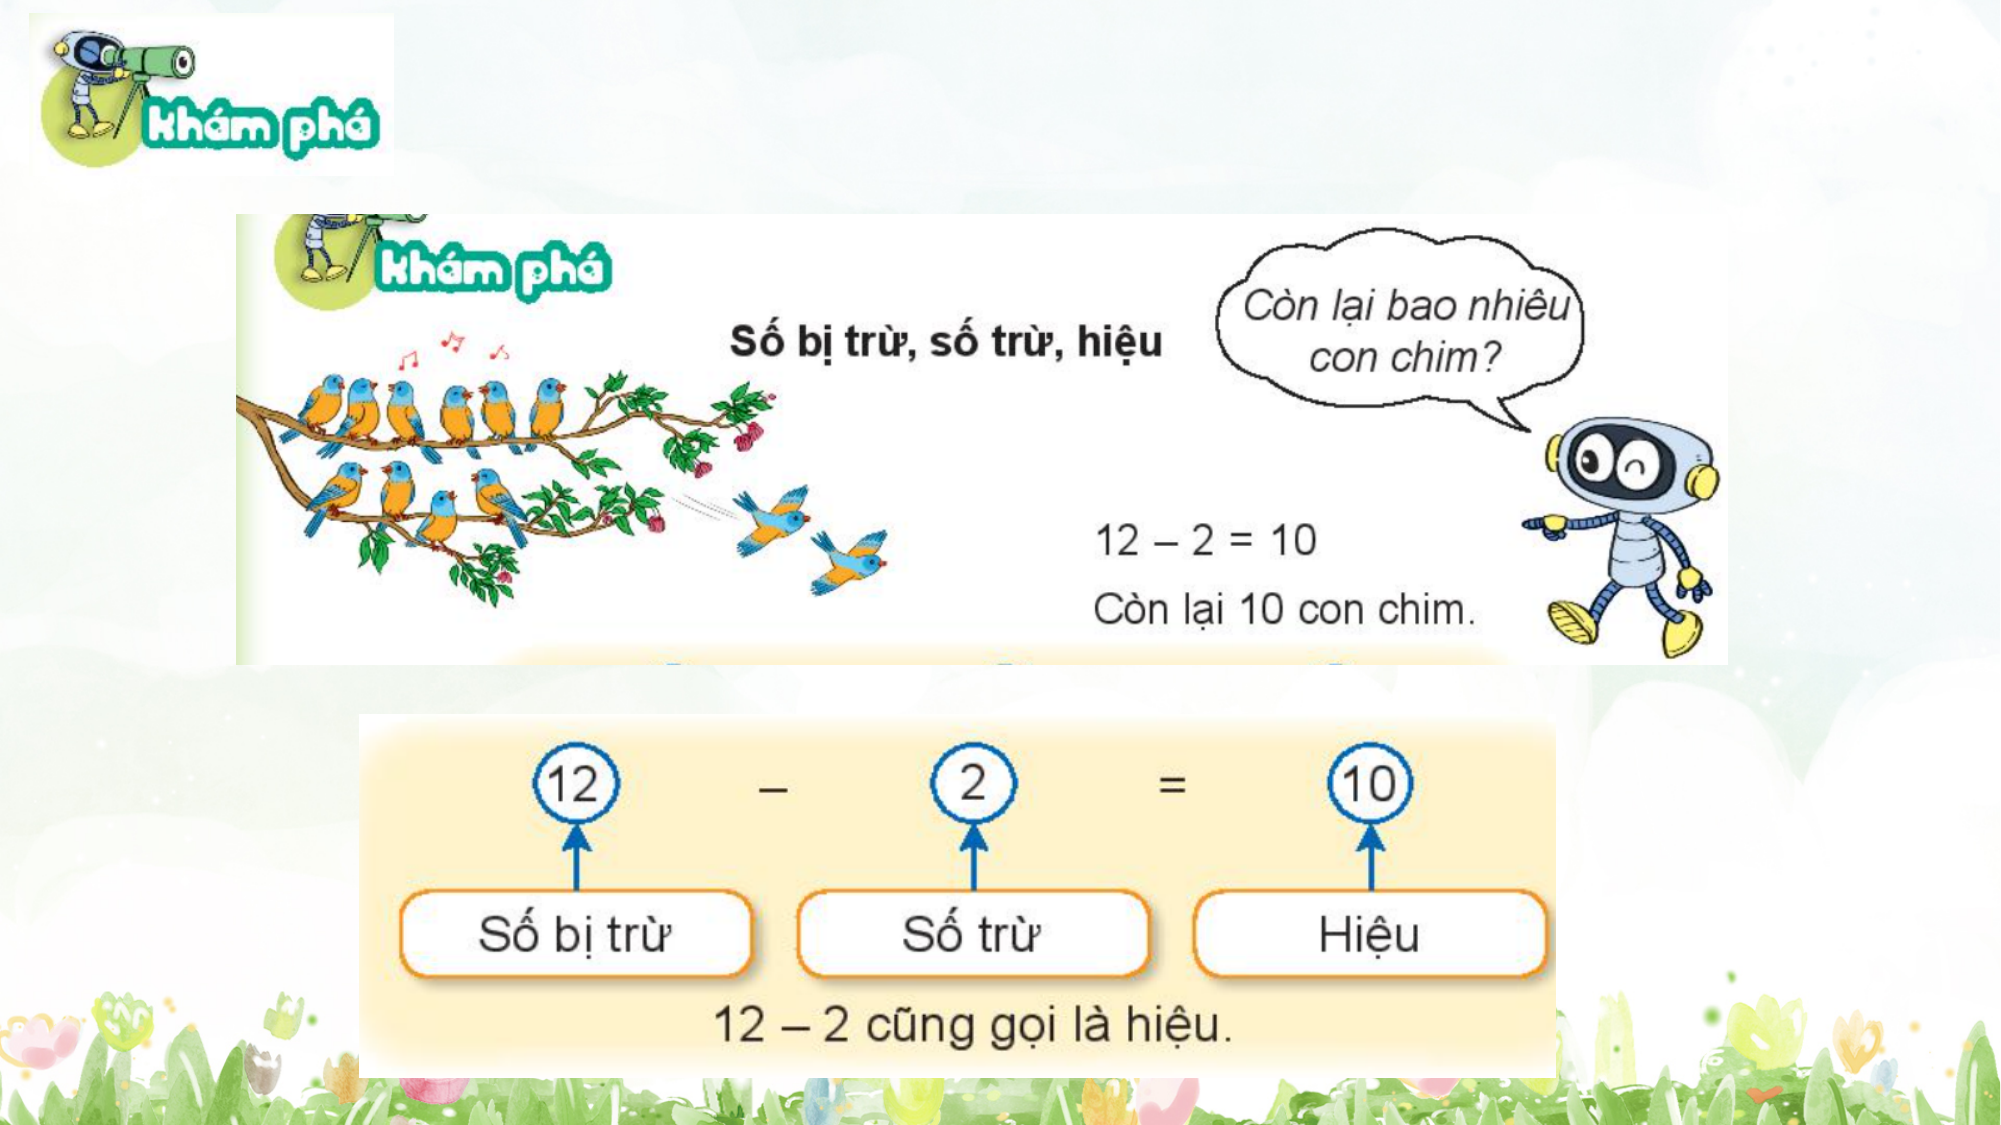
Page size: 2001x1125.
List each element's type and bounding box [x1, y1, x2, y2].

list [28, 13, 394, 176]
picture [0, 0, 2001, 1125]
